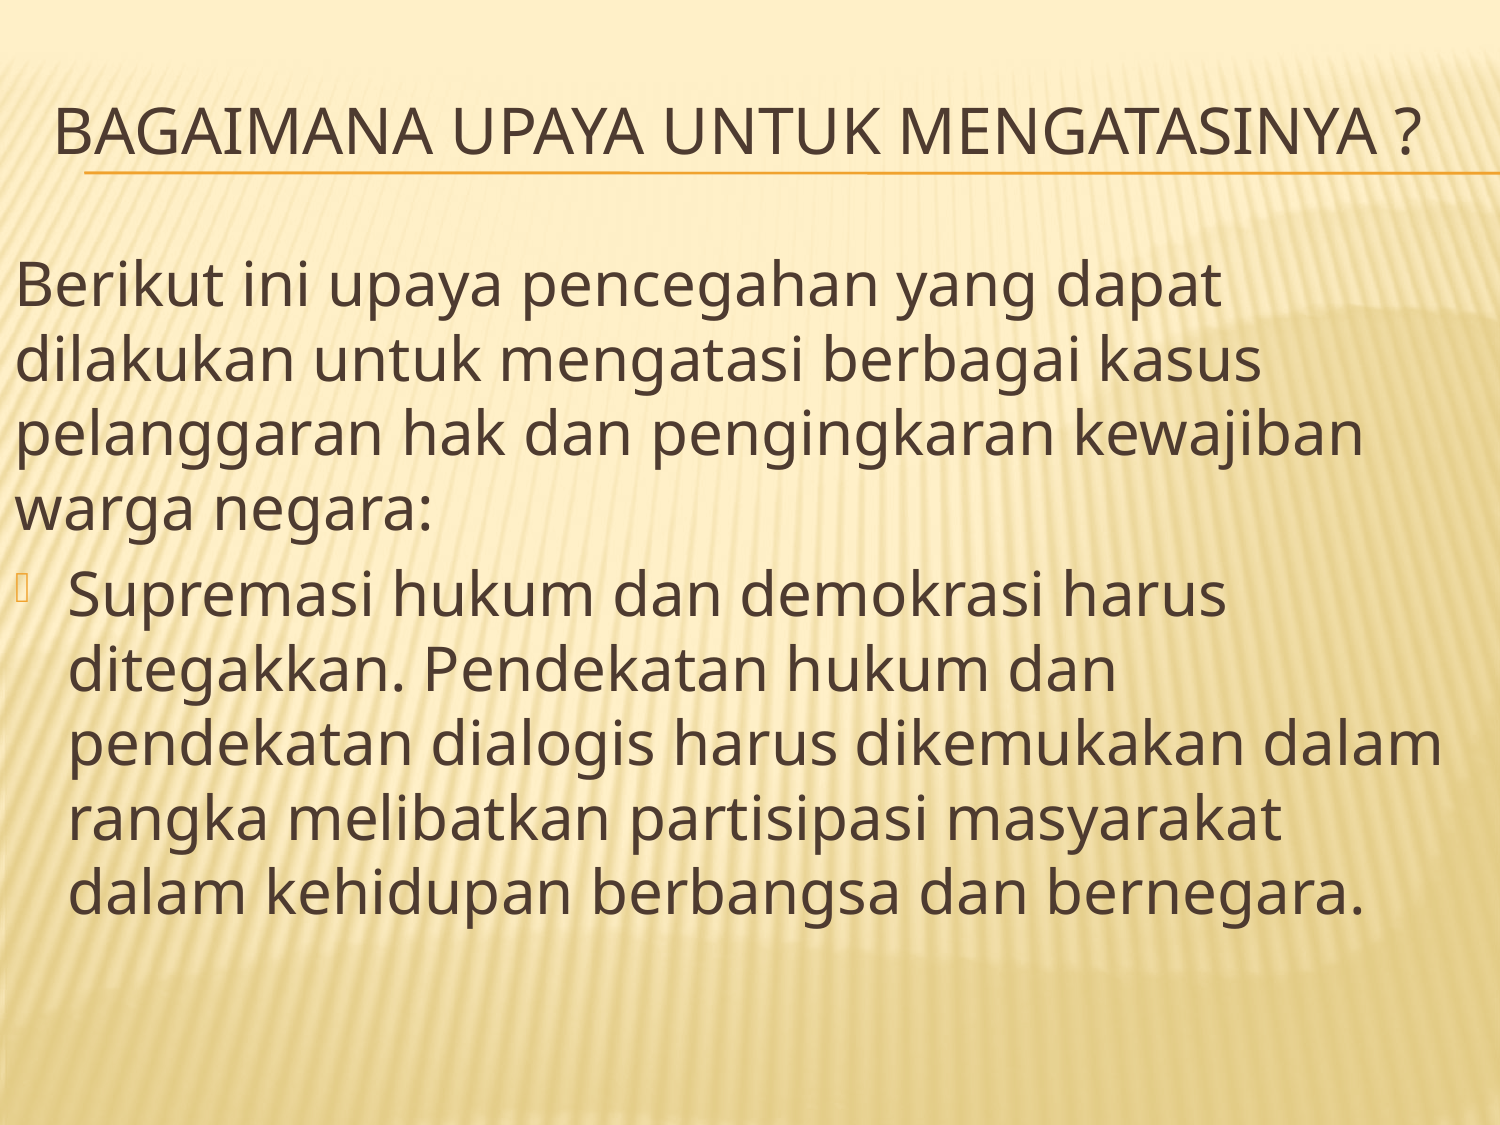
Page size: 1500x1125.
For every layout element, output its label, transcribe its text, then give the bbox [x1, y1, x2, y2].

title Bagaimana upaya untuk mengatasinya ? [37, 45, 1450, 213]
list Berikut ini upaya pencegahan yang dapat dilakukan untuk mengatasi berbagai kasus pelanggaran hak dan pengingkaran kewajiban warga negara: Supremasi hukum dan demokrasi harus ditegakkan. Pendekatan hukum dan pendekatan dialogis harus dikemukakan dalam rangka melibatkan partisipasi masyarakat dalam kehidupan berbangsa dan bernegara. [0, 237, 1463, 1000]
